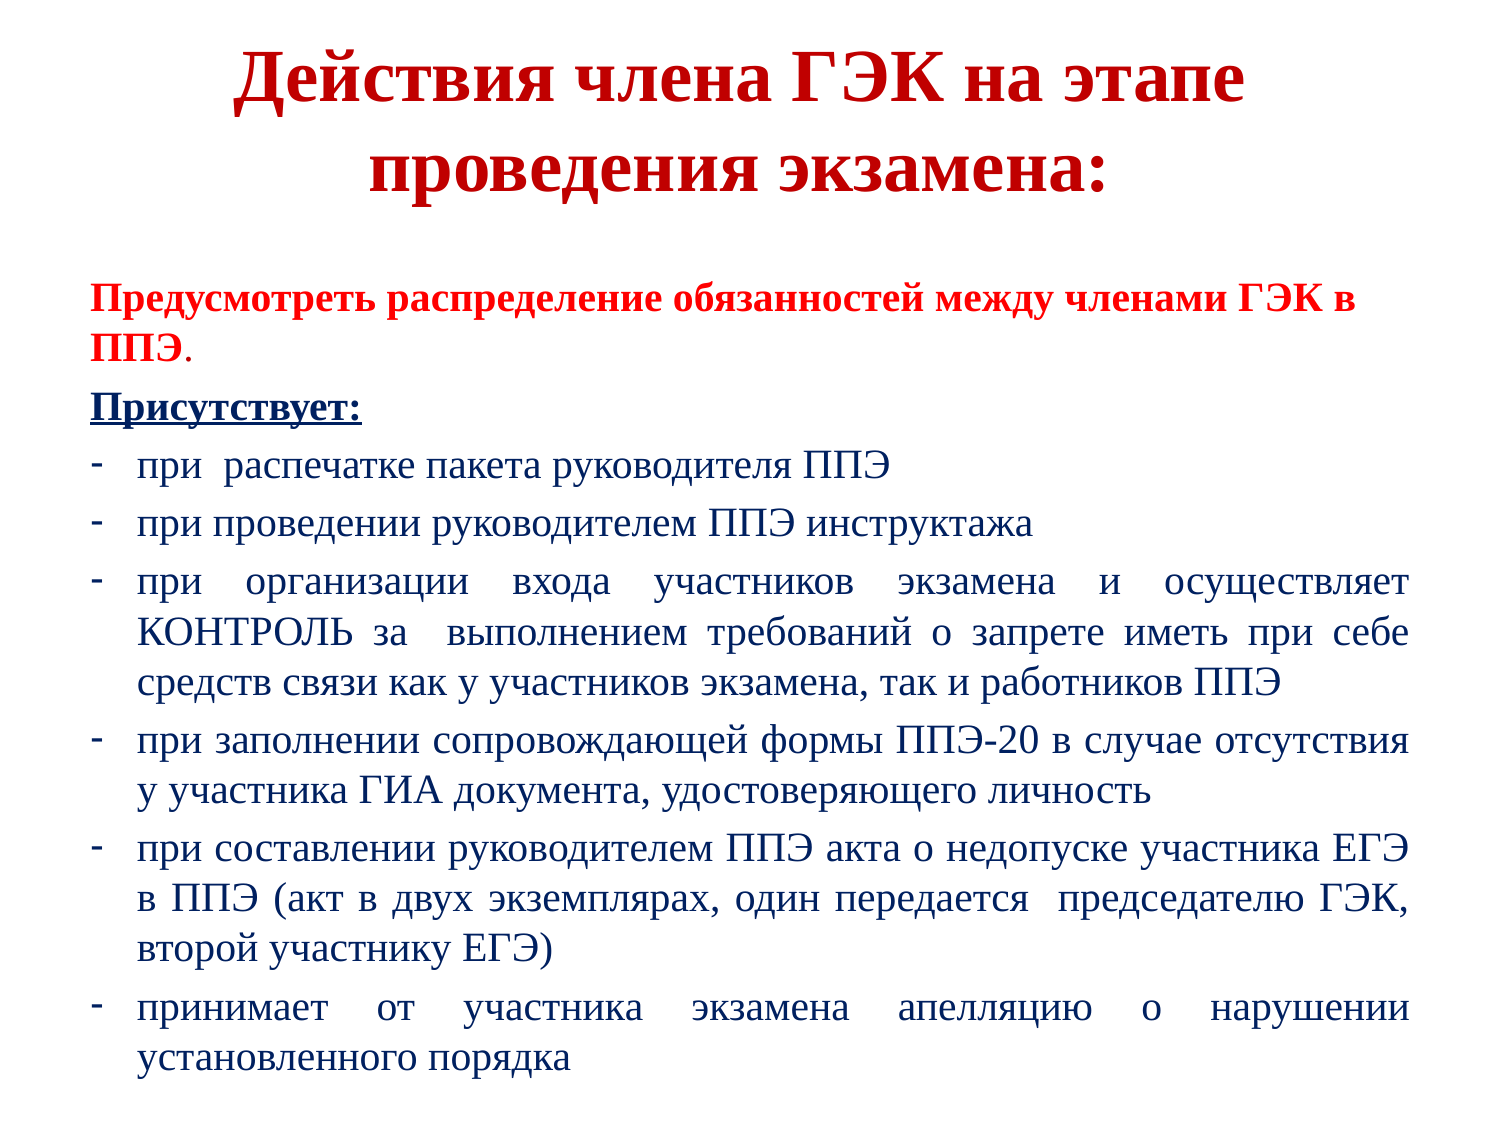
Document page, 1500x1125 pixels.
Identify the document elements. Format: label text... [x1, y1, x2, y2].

title Действия члена ГЭК на этапе проведения экзамена: [64, 101, 1416, 222]
list Предусмотреть распределение обязанностей между членами ГЭК в ППЭ. Присутствует: при распечатке пакета руководителя ППЭ при проведении руководителем ППЭ инструктажа при организации входа участников экзамена и осуществляет КОНТРОЛЬ за выполнением требований о запрете иметь при себе средств связи как у участников экзамена, так и работников ППЭ при заполнении сопровождающей формы ППЭ-20 в случае отсутствия у участника ГИА документа, удостоверяющего личность при составлении руководителем ППЭ акта о недопуске участника ЕГЭ в ППЭ (акт в двух экземплярах, один передается председателю ГЭК, второй участнику ЕГЭ) принимает от участника экзамена апелляцию о нарушении установленного порядка [74, 262, 1426, 1006]
